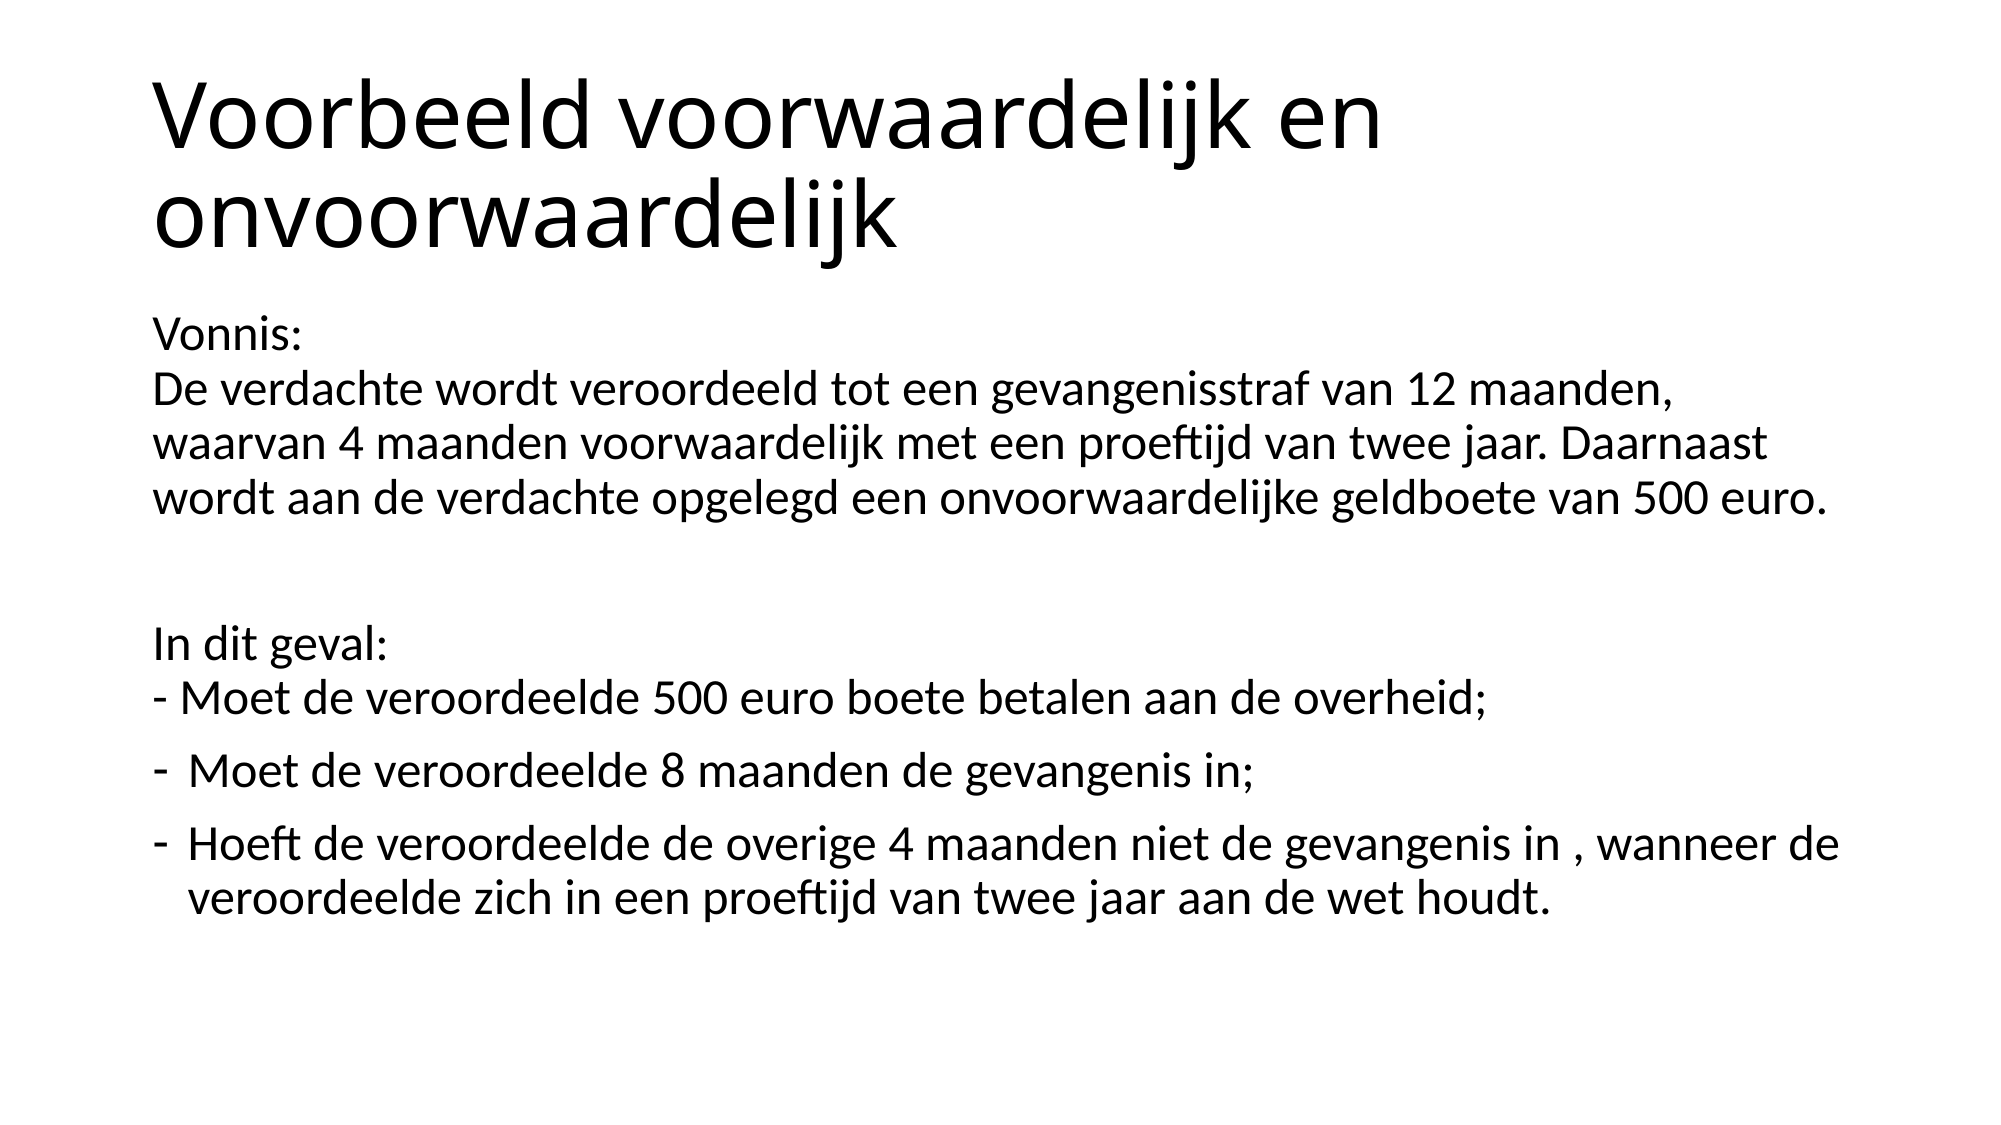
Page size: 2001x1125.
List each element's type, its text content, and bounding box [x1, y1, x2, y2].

list Vonnis: De verdachte wordt veroordeeld tot een gevangenisstraf van 12 maanden, waarvan 4 maanden voorwaardelijk met een proeftijd van twee jaar. Daarnaast wordt aan de verdachte opgelegd een onvoorwaardelijke geldboete van 500 euro. In dit geval: - Moet de veroordeelde 500 euro boete betalen aan de overheid; Moet de veroordeelde 8 maanden de gevangenis in; Hoeft de veroordeelde de overige 4 maanden niet de gevangenis in , wanneer de veroordeelde zich in een proeftijd van twee jaar aan de wet houdt. [137, 299, 1863, 1014]
title Voorbeeld voorwaardelijk en onvoorwaardelijk [137, 59, 1863, 278]
